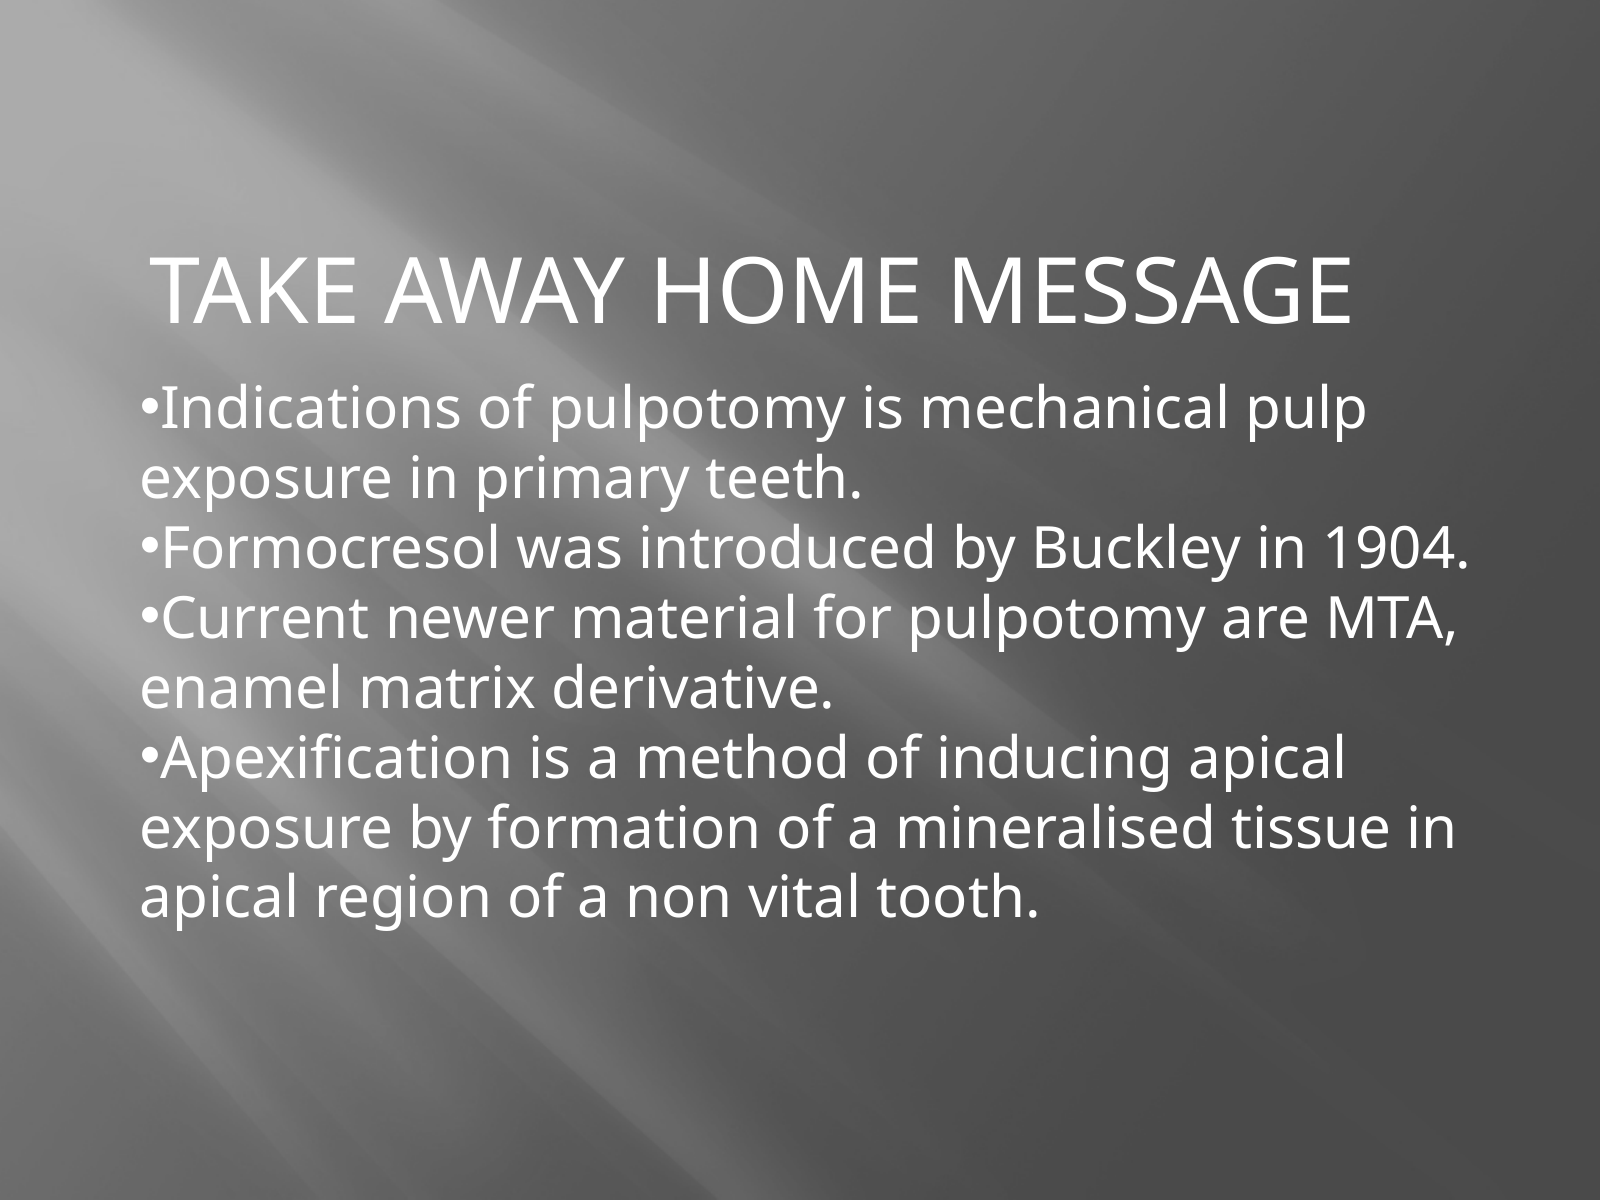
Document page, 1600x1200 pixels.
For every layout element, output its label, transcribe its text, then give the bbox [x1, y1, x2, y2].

text_box Indications of pulpotomy is mechanical pulp exposure in primary teeth. Formocresol was introduced by Buckley in 1904. Current newer material for pulpotomy are MTA, enamel matrix derivative. Apexification is a method of inducing apical exposure by formation of a mineralised tissue in apical region of a non vital tooth. [125, 362, 1525, 937]
text_box TAKE AWAY HOME MESSAGE [134, 224, 1372, 350]
